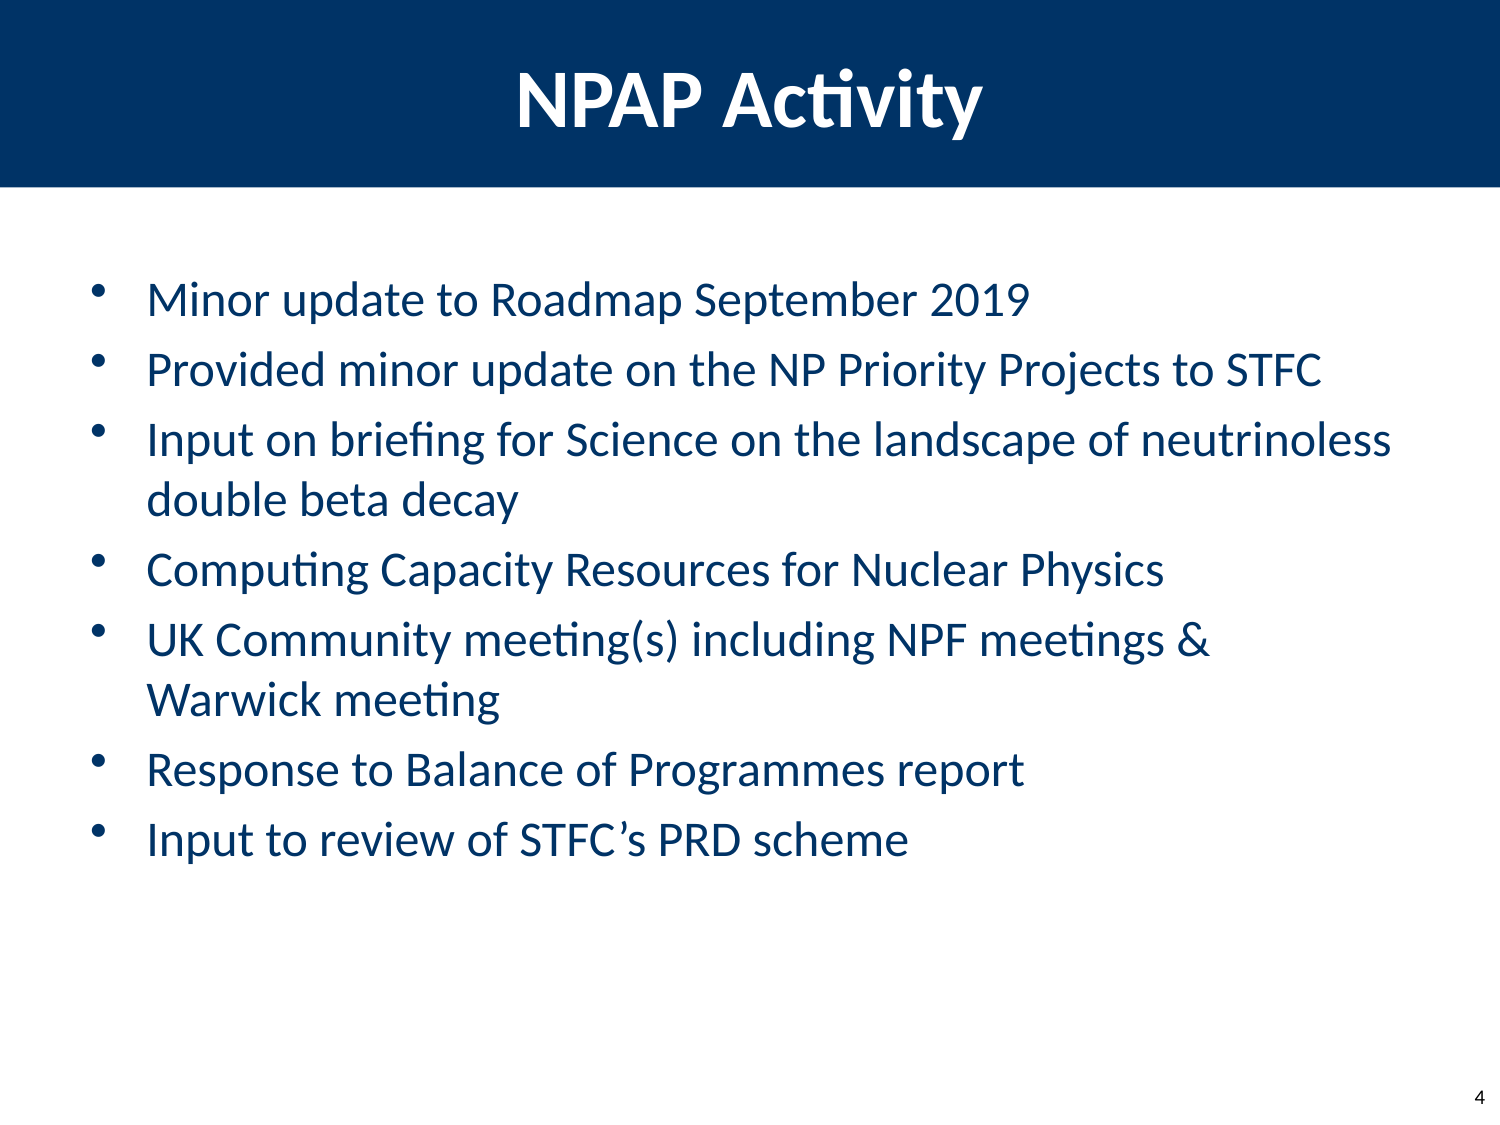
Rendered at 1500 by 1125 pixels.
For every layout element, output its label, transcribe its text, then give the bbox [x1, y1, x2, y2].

title NPAP Activity [0, 0, 1500, 188]
text_box Minor update to Roadmap September 2019 Provided minor update on the NP Priority Projects to STFC Input on briefing for Science on the landscape of neutrinoless double beta decay Computing Capacity Resources for Nuclear Physics UK Community meeting(s) including NPF meetings & Warwick meeting Response to Balance of Programmes report Input to review of STFC’s PRD scheme [74, 259, 1425, 983]
slide_number 4 [1149, 1075, 1500, 1125]
